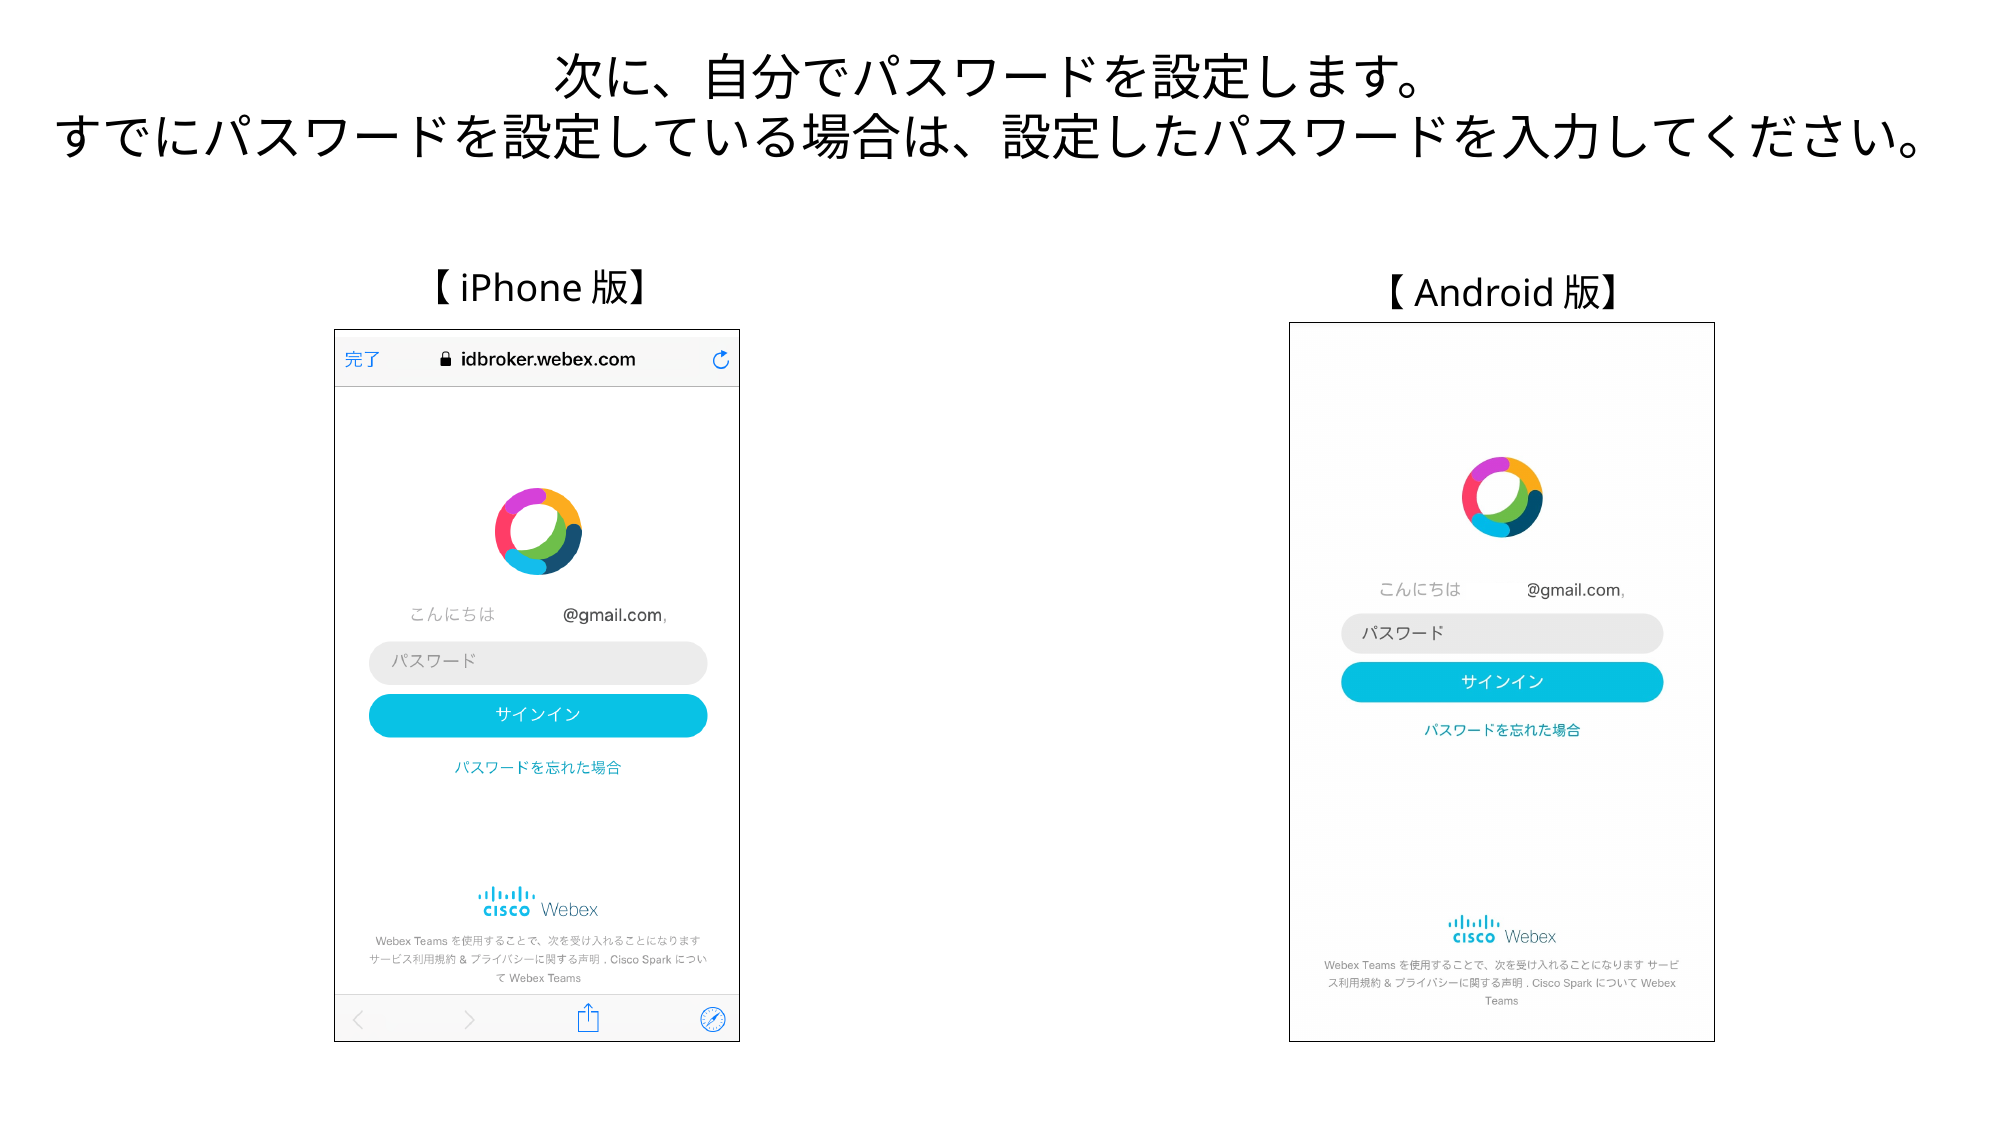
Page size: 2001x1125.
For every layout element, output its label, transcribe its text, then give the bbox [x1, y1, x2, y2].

picture [333, 329, 740, 1042]
text_box 【Android版】 [1353, 261, 1662, 322]
text_box 次に、自分でパスワードを設定します。 すでにパスワードを設定している場合は、設定したパスワードを入力してください。 [0, 38, 2000, 173]
text_box 【iPhone版】 [355, 256, 725, 317]
picture [1289, 322, 1715, 1042]
